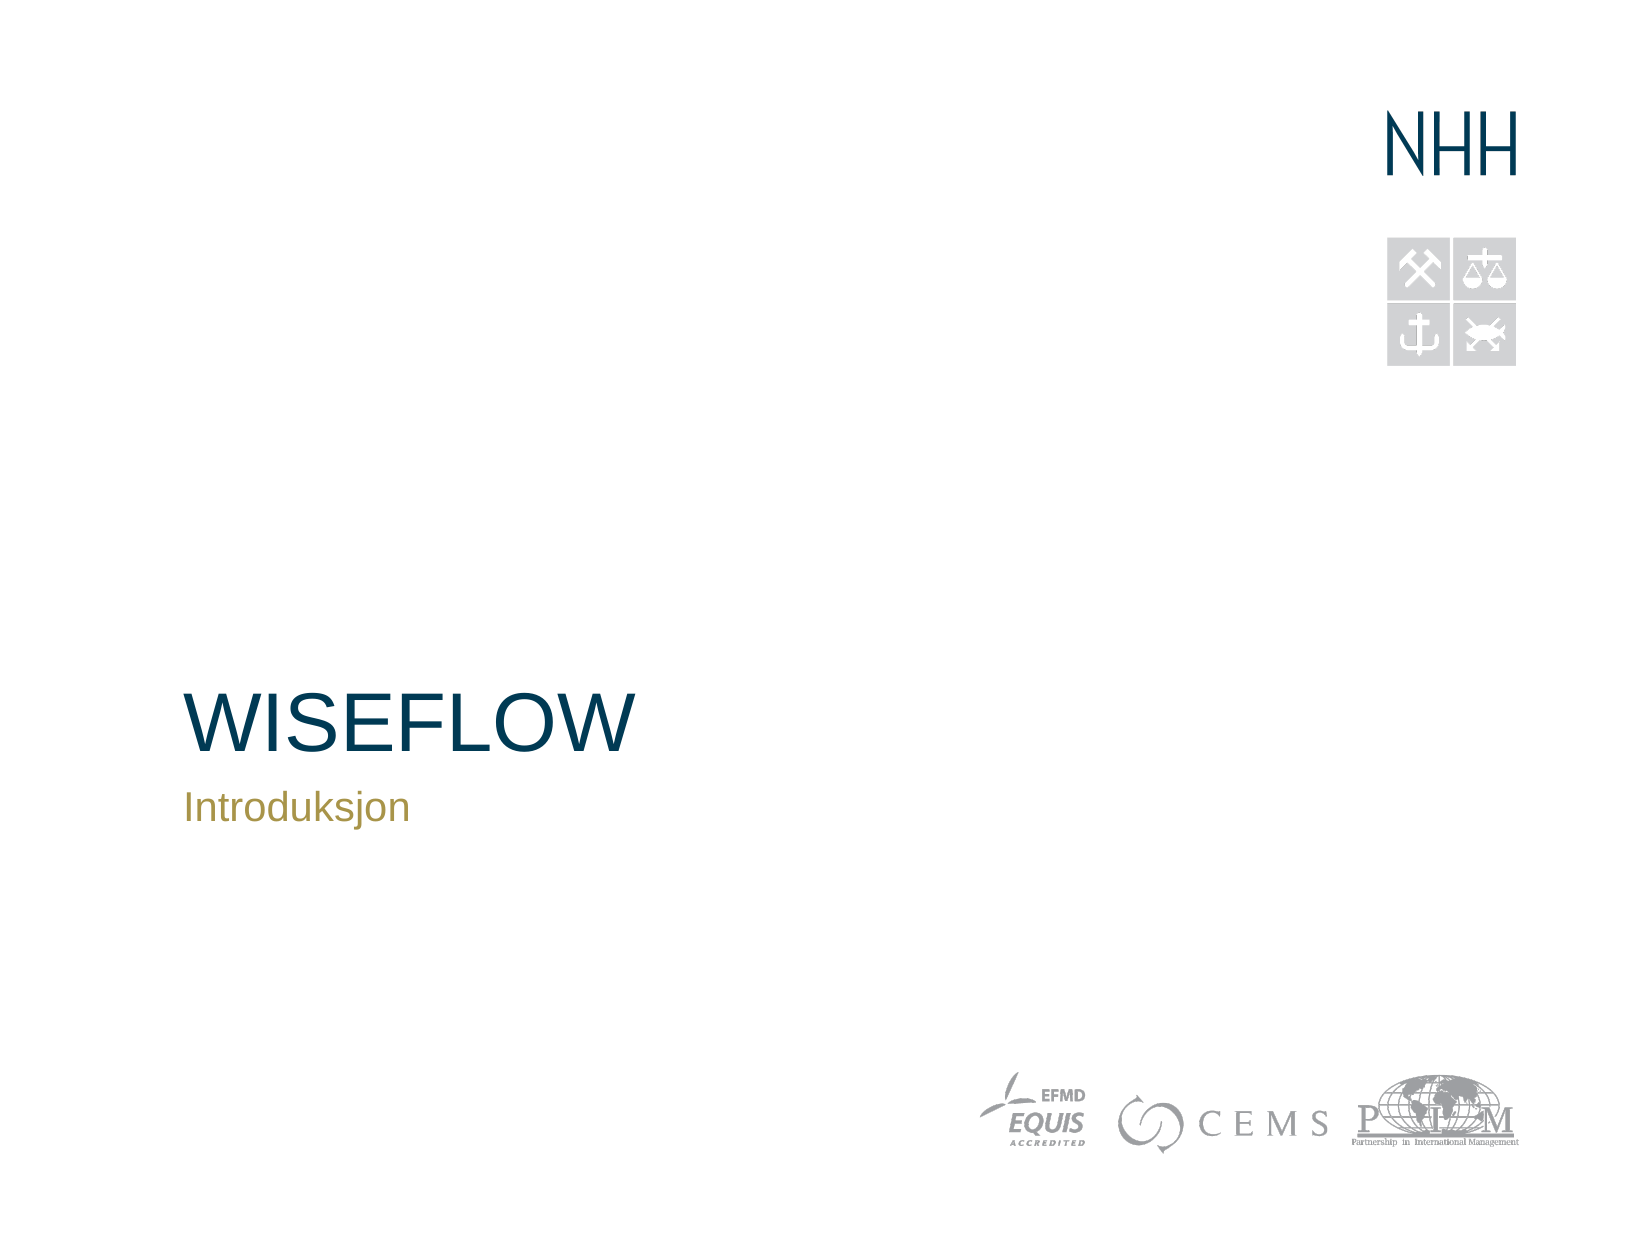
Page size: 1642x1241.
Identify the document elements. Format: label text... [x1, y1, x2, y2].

picture [1387, 110, 1516, 366]
title WISEflow [183, 246, 1357, 767]
picture [972, 1051, 1641, 1241]
list Introduksjon [183, 767, 1357, 918]
